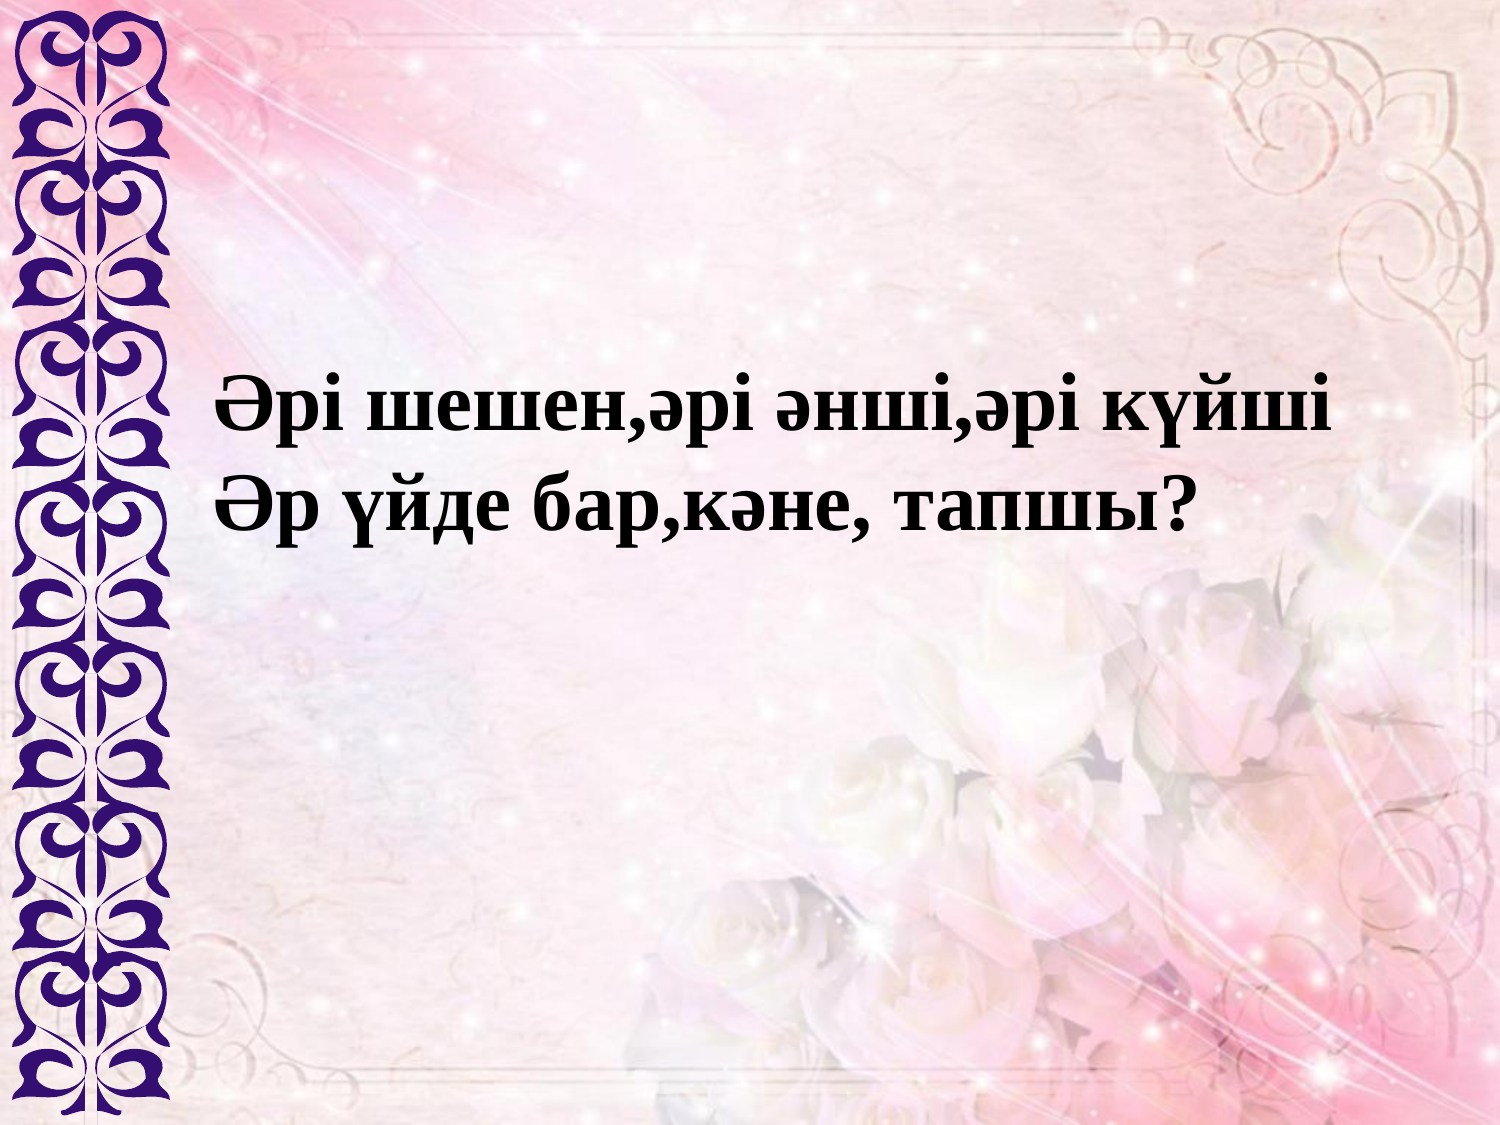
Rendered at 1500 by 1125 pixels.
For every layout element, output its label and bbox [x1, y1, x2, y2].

text_box [0, 0, 188, 1125]
picture [188, 0, 1500, 1125]
